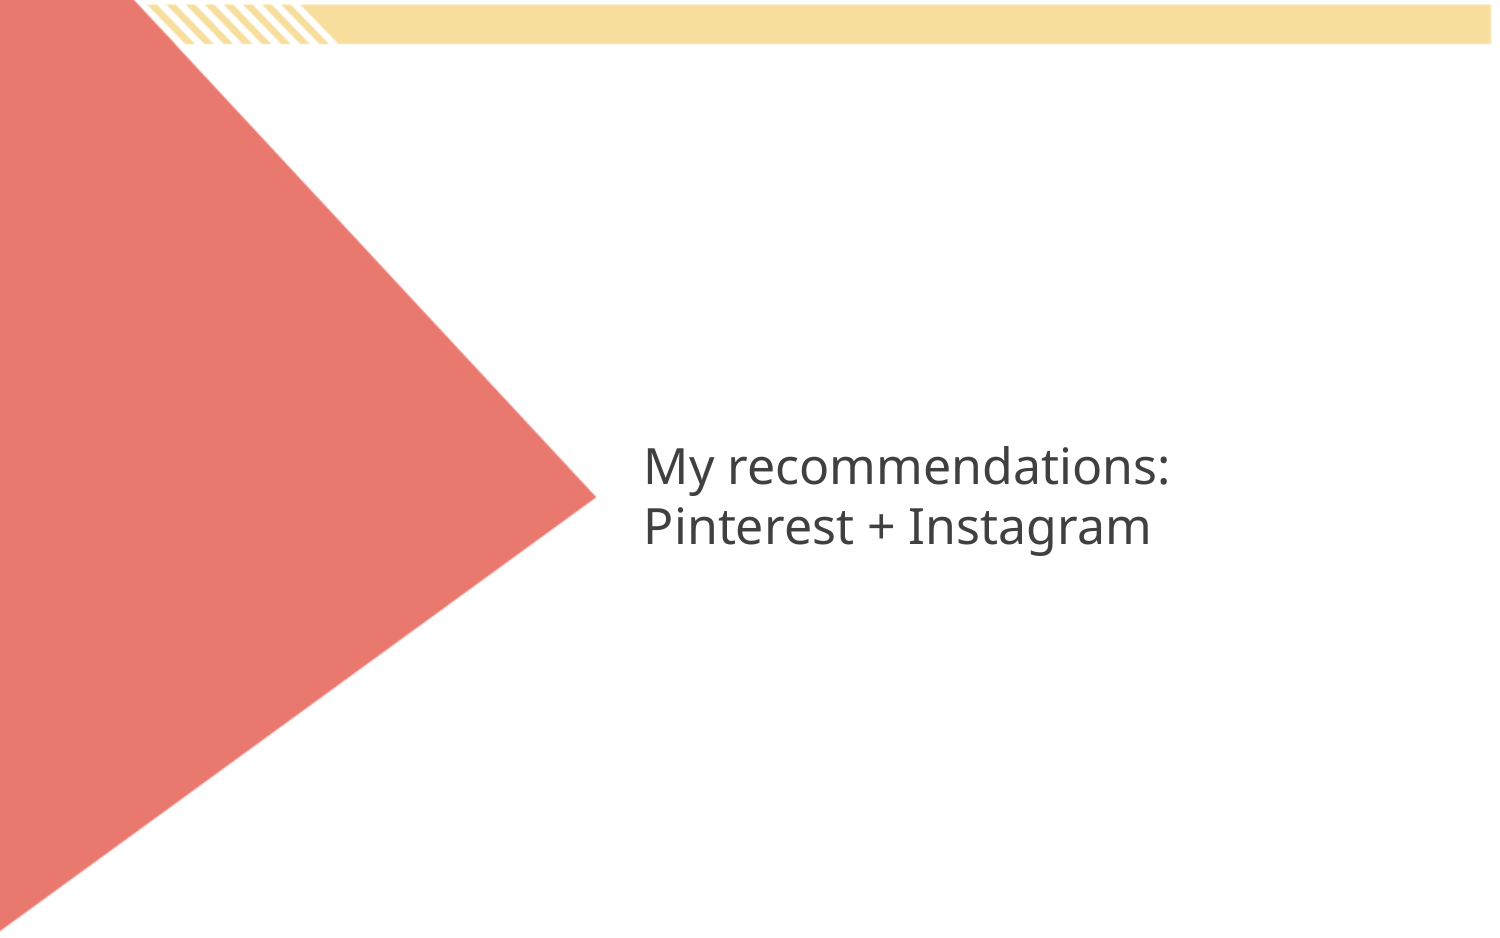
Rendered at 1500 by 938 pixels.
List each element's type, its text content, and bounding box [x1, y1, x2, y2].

picture [0, 0, 1500, 938]
title My recommendations: Pinterest + Instagram [629, 350, 1378, 638]
